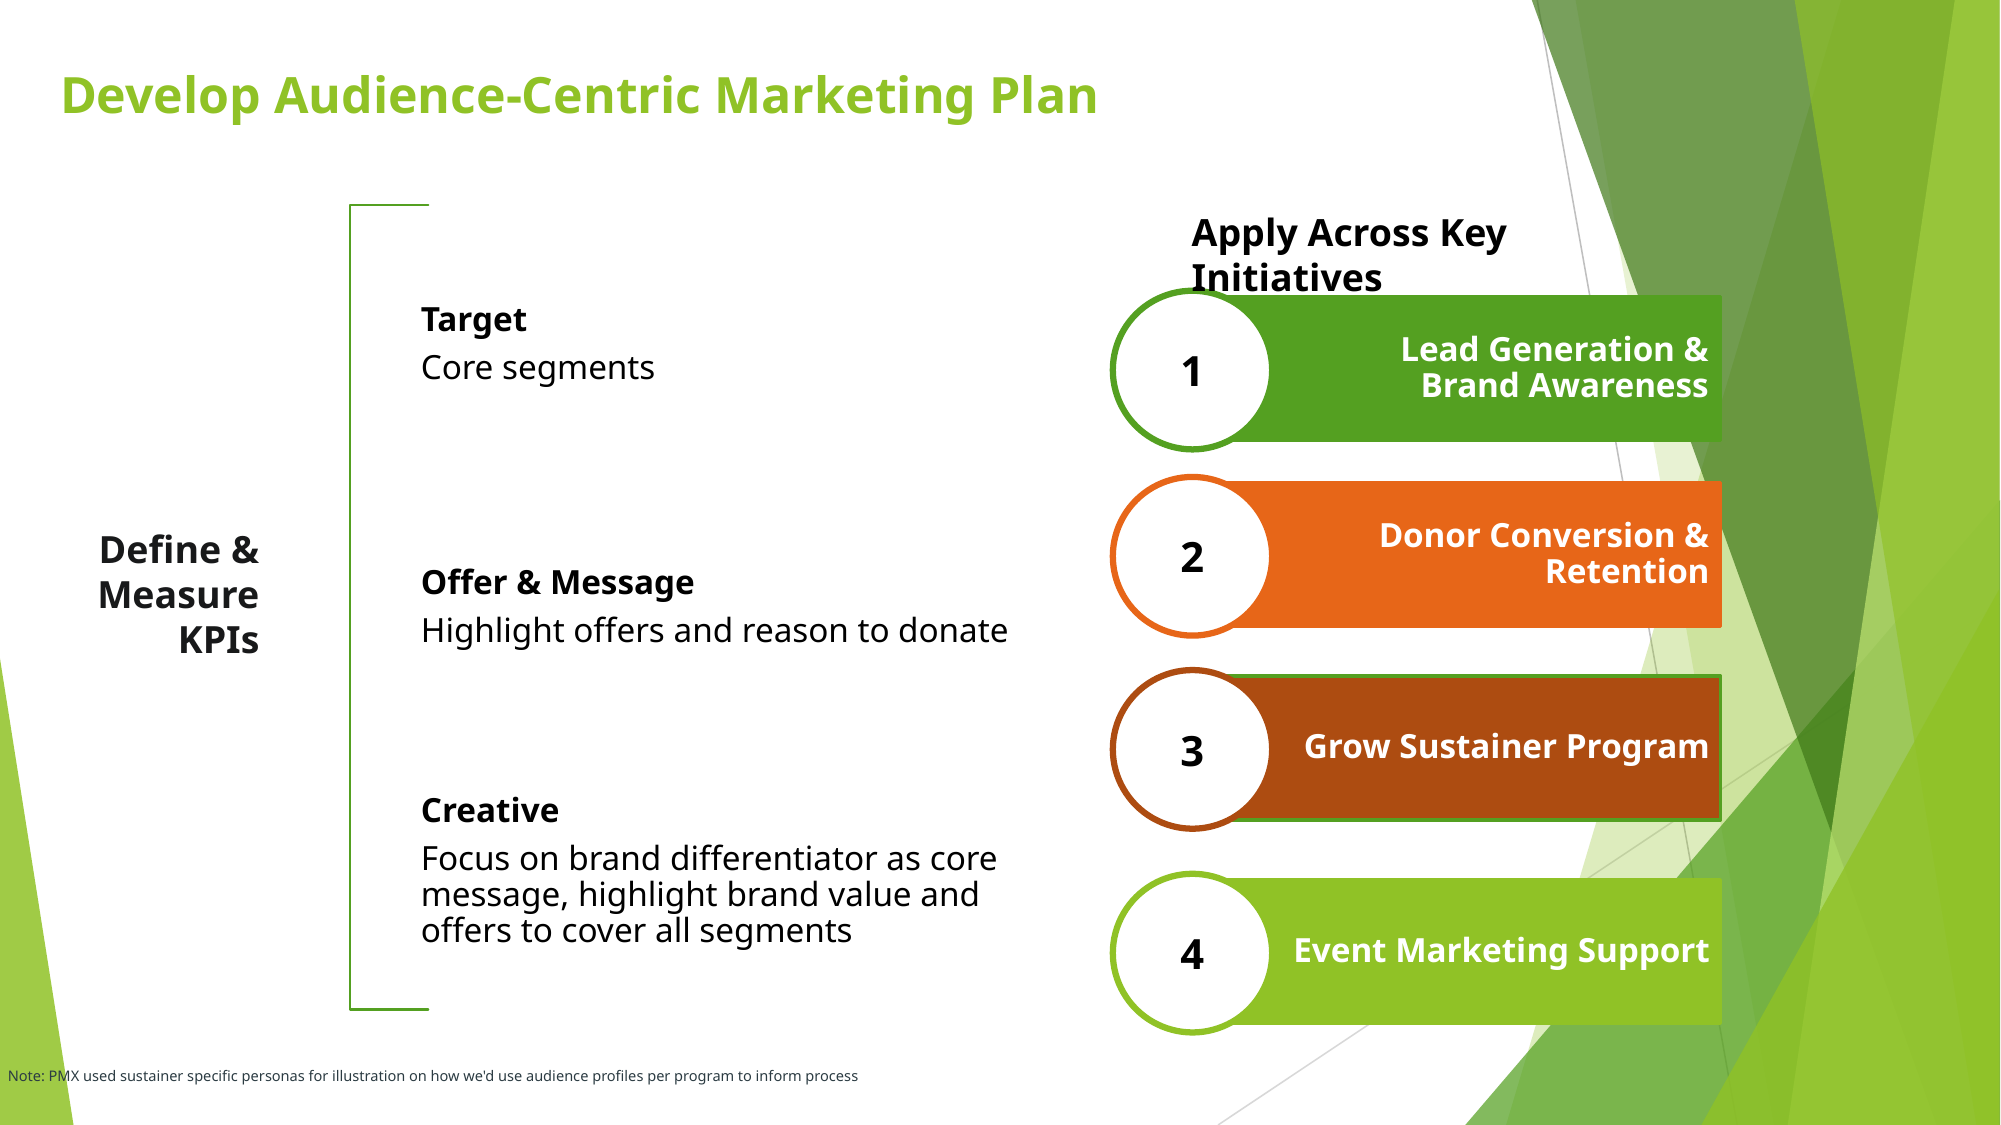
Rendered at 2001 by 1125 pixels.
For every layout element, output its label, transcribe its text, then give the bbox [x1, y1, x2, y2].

title Develop Audience-Centric Marketing Plan [45, 41, 1955, 146]
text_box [44, 201, 1722, 1033]
text_box Note: PMX used sustainer specific personas for illustration on how we'd use audience profiles per program to inform process [0, 1058, 993, 1092]
